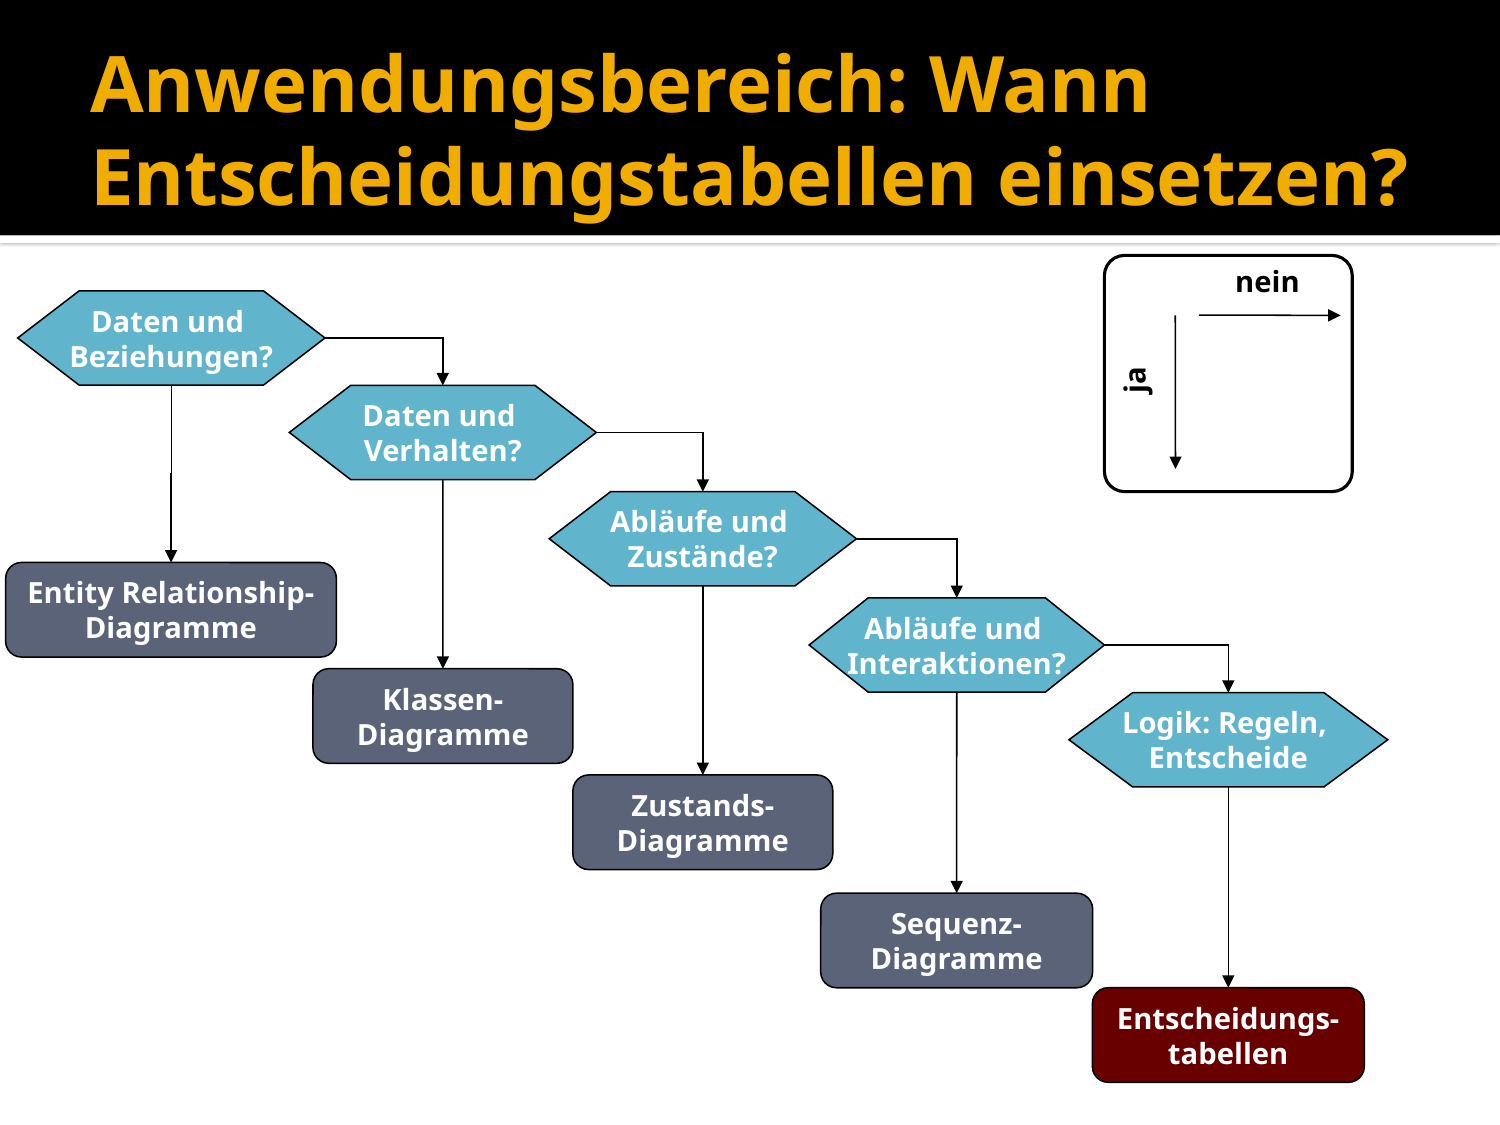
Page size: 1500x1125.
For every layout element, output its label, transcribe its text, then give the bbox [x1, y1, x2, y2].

text_box Klassen-Diagramme [312, 668, 573, 764]
text_box Sequenz-Diagramme [820, 893, 1093, 988]
text_box Entscheidungs-tabellen [1092, 987, 1365, 1083]
title Anwendungsbereich: Wann Entscheidungstabellen einsetzen? [75, 24, 1425, 231]
text_box [1104, 255, 1353, 492]
text_box Entity Relationship-Diagramme [5, 562, 337, 658]
text_box Daten und Beziehungen? [17, 290, 324, 386]
text_box Abläufe und Interaktionen? [809, 597, 1104, 693]
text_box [324, 337, 443, 386]
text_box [1104, 645, 1229, 693]
text_box Daten und Verhalten? [289, 385, 595, 480]
text_box Logik: Regeln, Entscheide [1068, 692, 1388, 787]
text_box Zustands-Diagramme [572, 774, 833, 870]
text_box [596, 432, 703, 492]
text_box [856, 538, 957, 598]
text_box Abläufe und Zustände? [549, 491, 856, 586]
